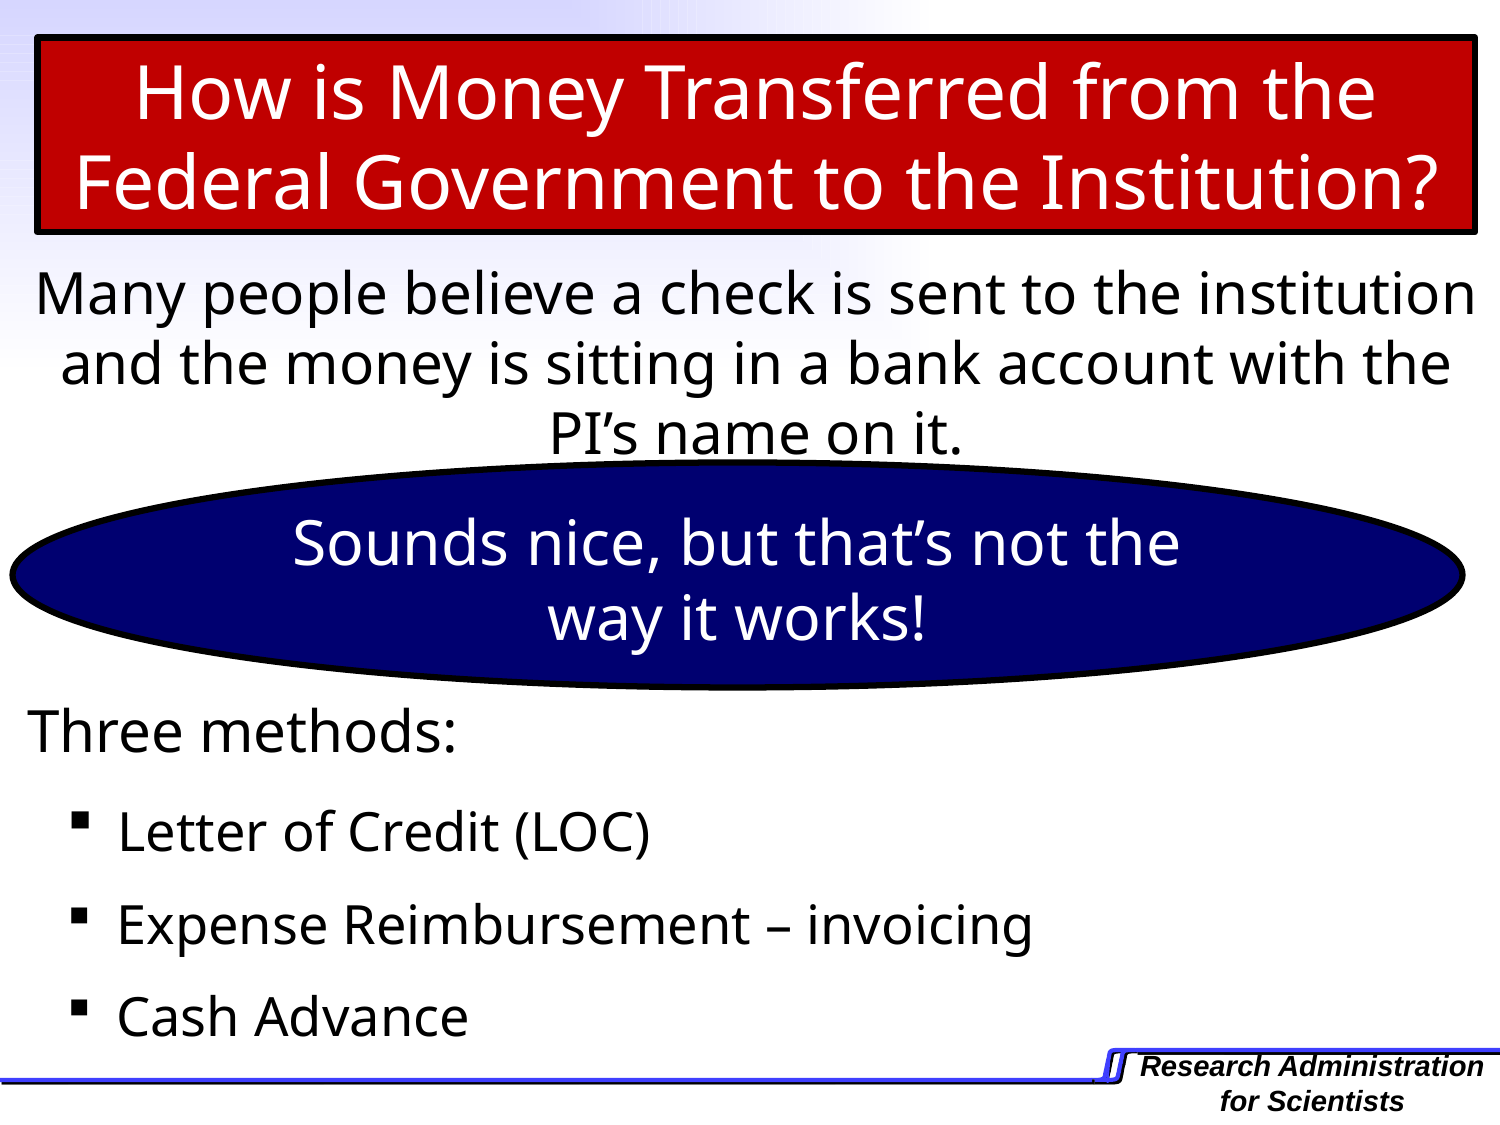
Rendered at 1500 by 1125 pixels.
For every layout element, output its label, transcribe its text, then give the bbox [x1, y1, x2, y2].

text_box How is Money Transferred from the Federal Government to the Institution? [35, 35, 1477, 234]
text_box Sounds nice, but that’s not the way it works! [12, 462, 1463, 688]
text_box Many people believe a check is sent to the institution and the money is sitting in a bank account with the PI’s name on it. Three methods: Letter of Credit (LOC) Expense Reimbursement – invoicing Cash Advance [0, 247, 1500, 1125]
